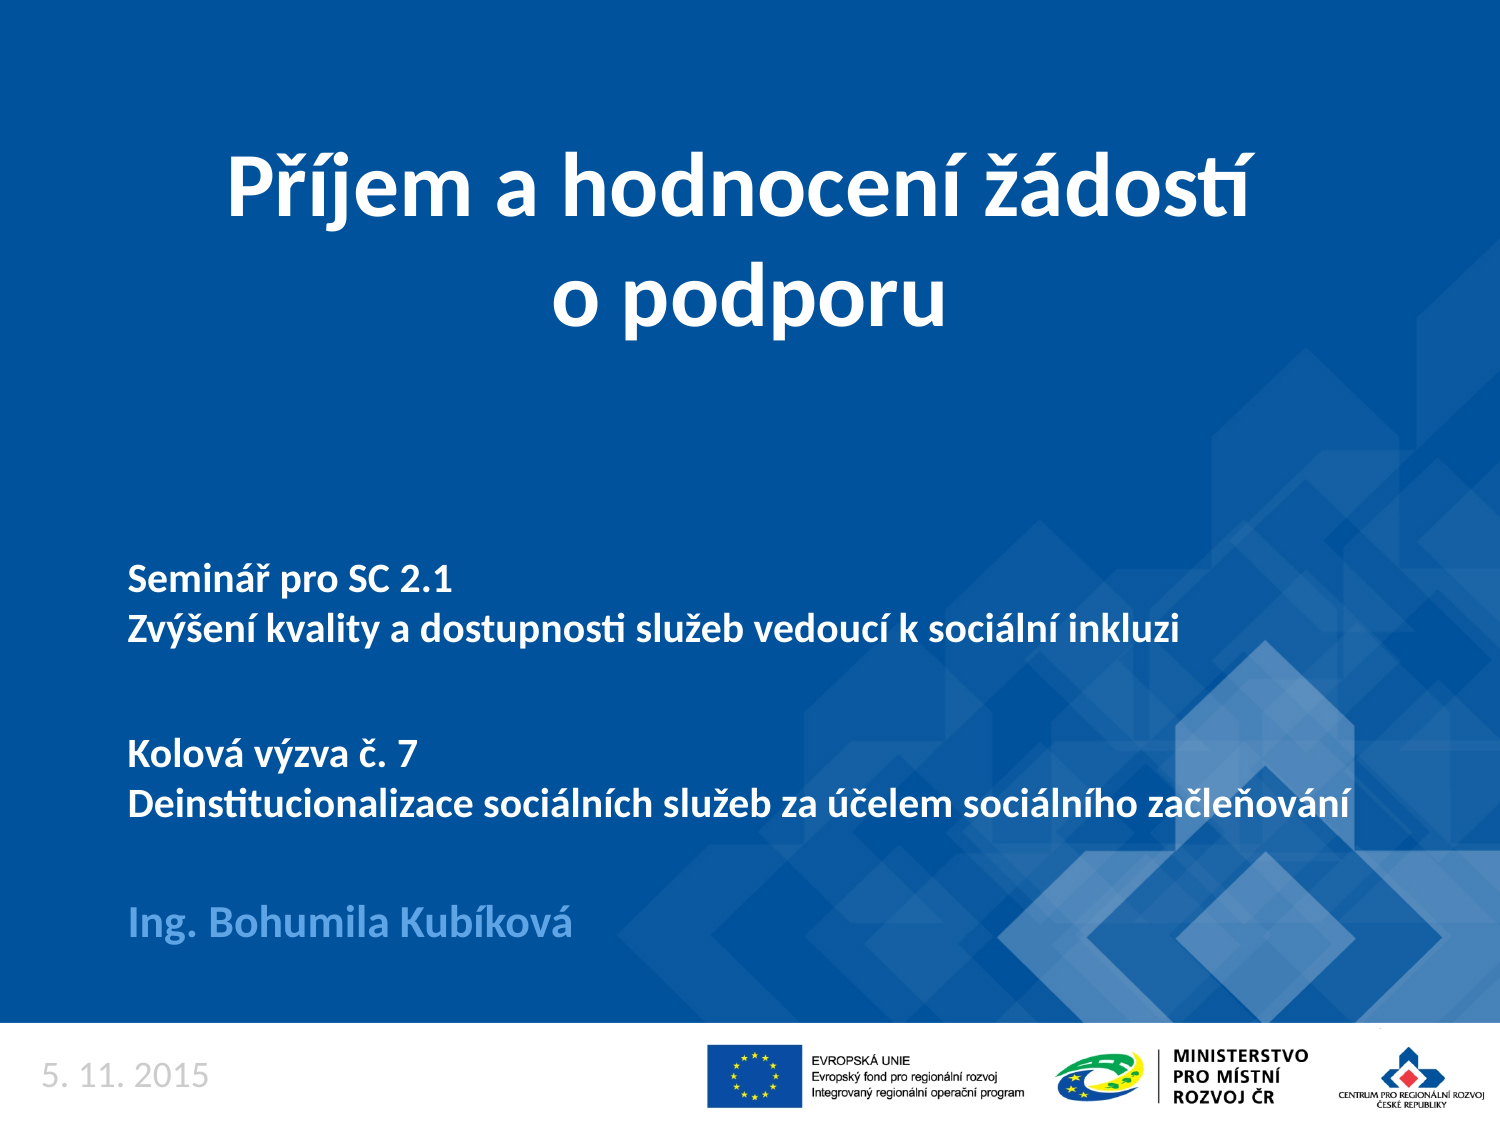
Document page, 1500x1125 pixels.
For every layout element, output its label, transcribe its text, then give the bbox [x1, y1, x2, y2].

title Příjem a hodnocení žádostí o podporu [112, 117, 1388, 445]
subtitle Ing. Bohumila Kubíková [112, 883, 1163, 978]
list 5. 11. 2015 [25, 1042, 355, 1104]
picture [0, 0, 1500, 1125]
list Seminář pro SC 2.1 Zvýšení kvality a dostupnosti služeb vedoucí k sociální inkluzi Kolová výzva č. 7 Deinstitucionalizace sociálních služeb za účelem sociálního začleňování [112, 542, 1388, 834]
